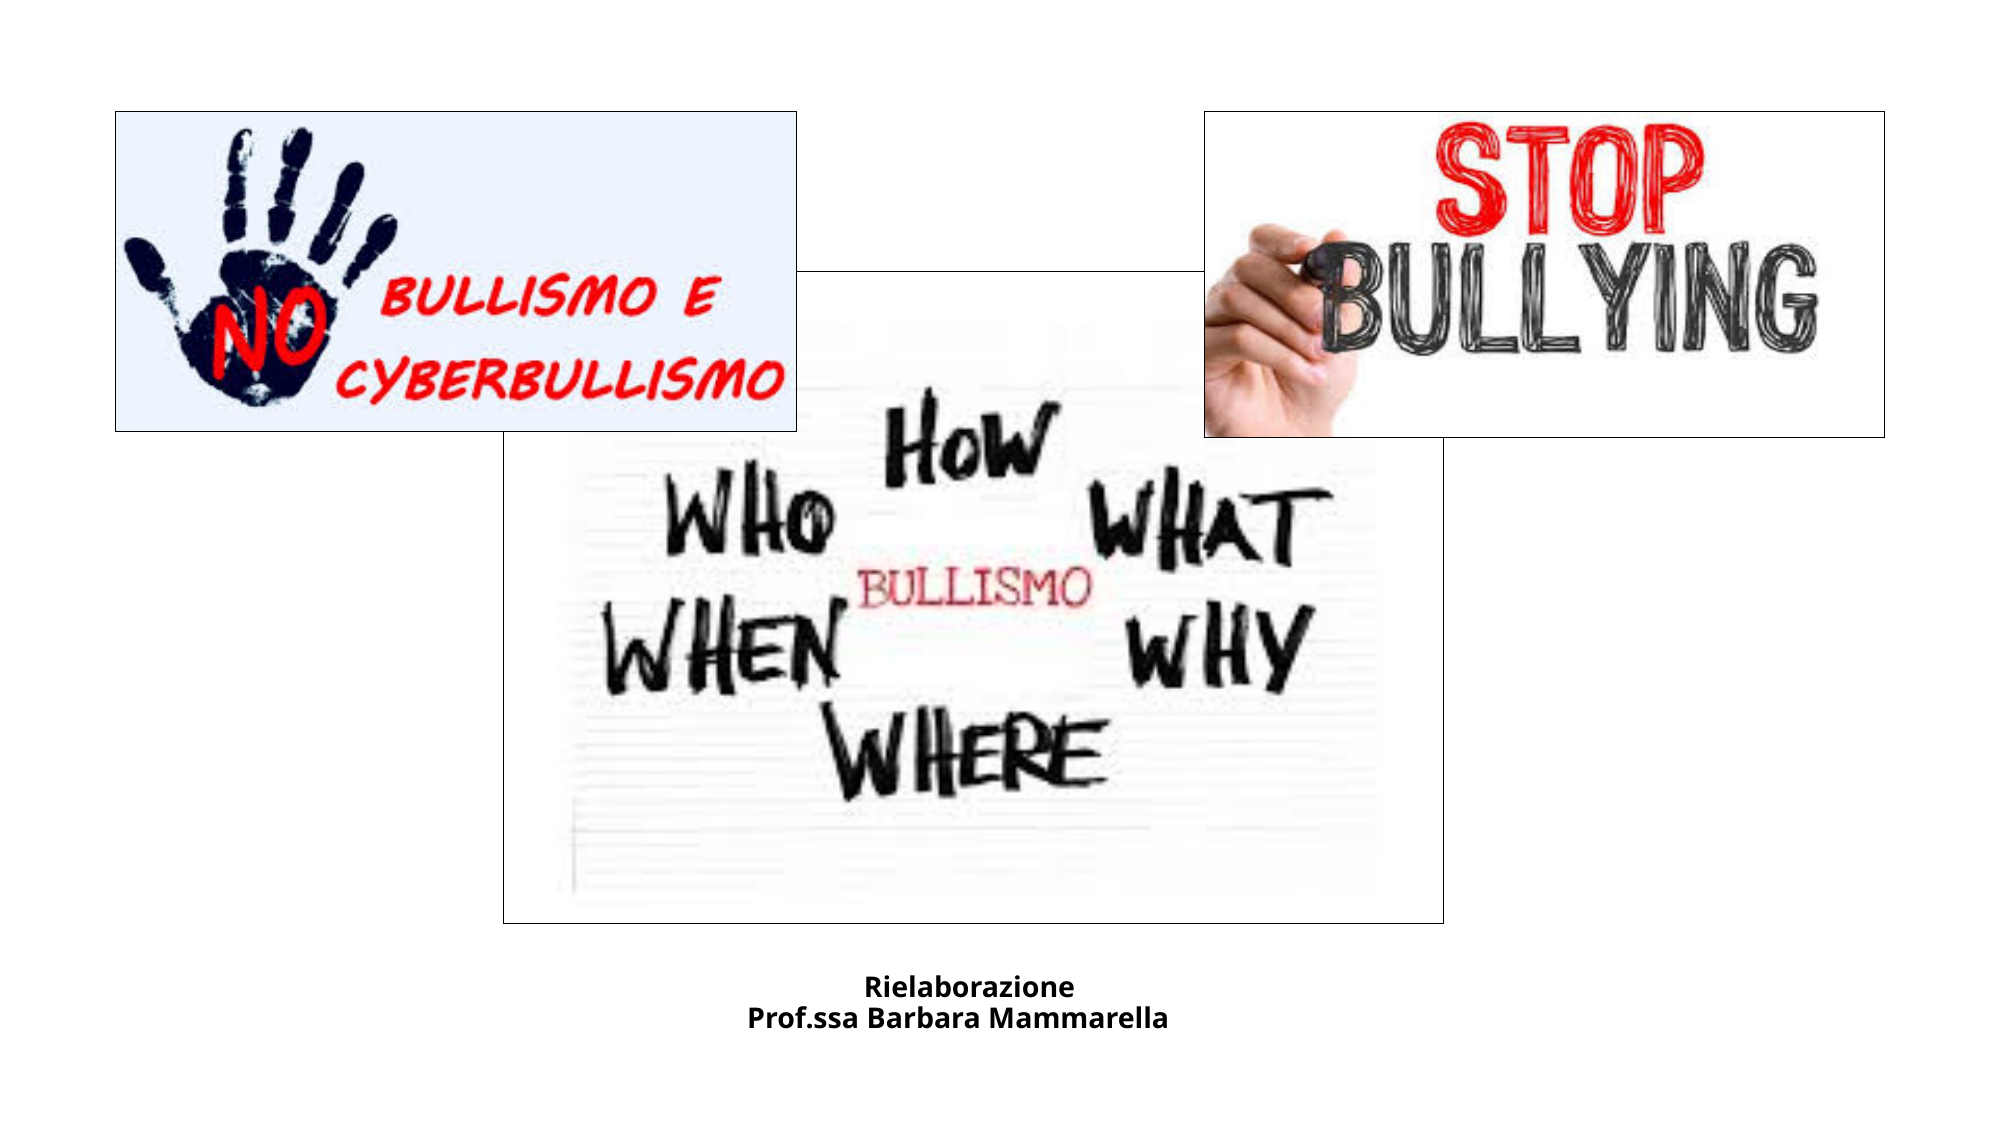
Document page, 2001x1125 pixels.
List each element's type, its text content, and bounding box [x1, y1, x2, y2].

text_box Rielaborazione Prof.ssa Barbara Mammarella [701, 964, 1216, 1043]
picture [115, 111, 1885, 924]
